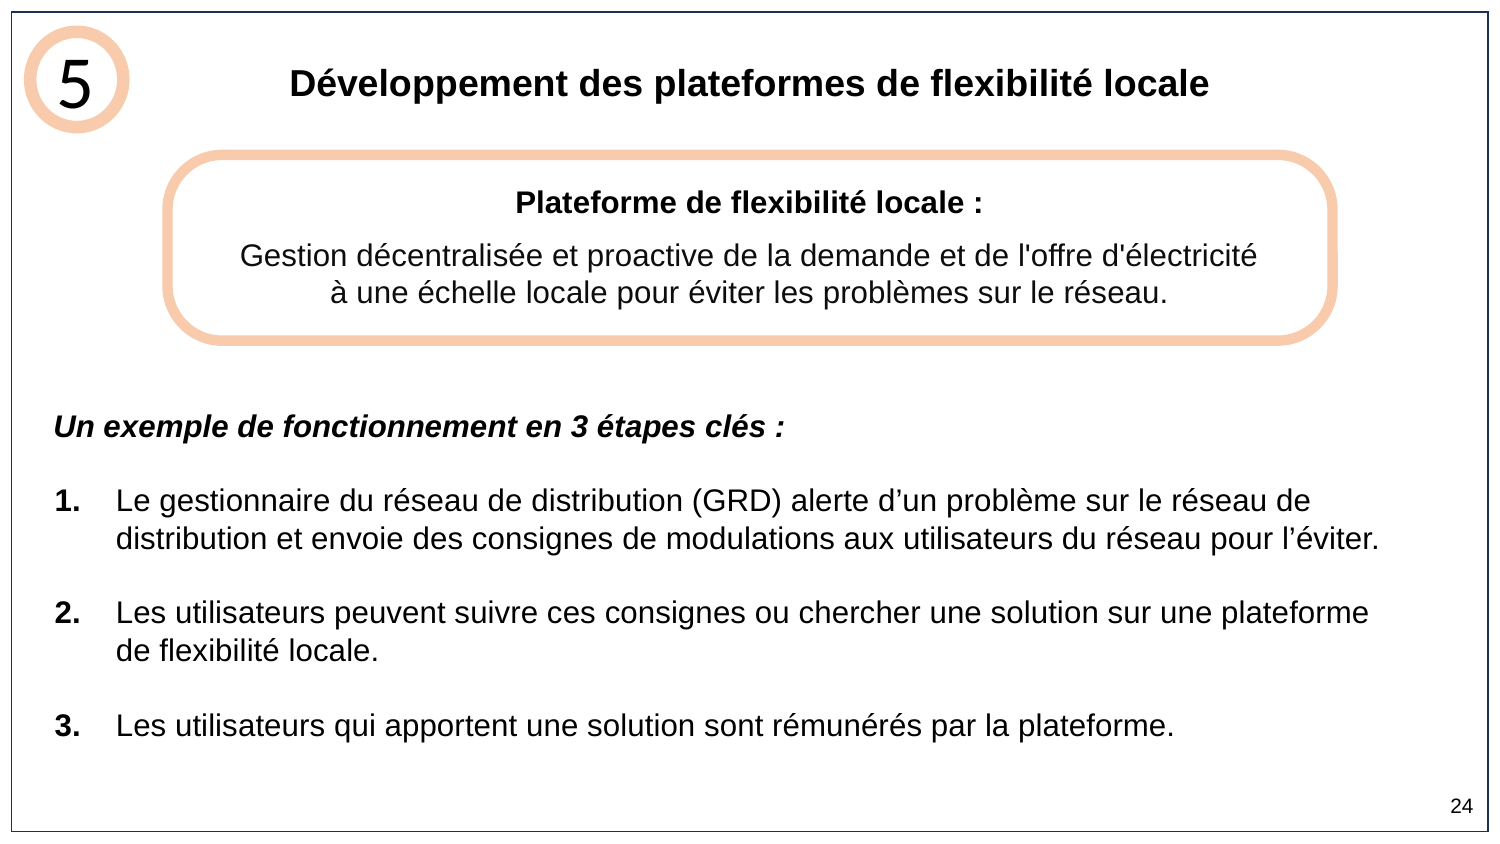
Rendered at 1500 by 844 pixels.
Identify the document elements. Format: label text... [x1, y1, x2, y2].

slide_number 24 [1150, 782, 1489, 828]
text_box Développement des plateformes de flexibilité locale [220, 28, 1279, 111]
text_box [166, 153, 1334, 342]
text_box [11, 11, 1489, 833]
